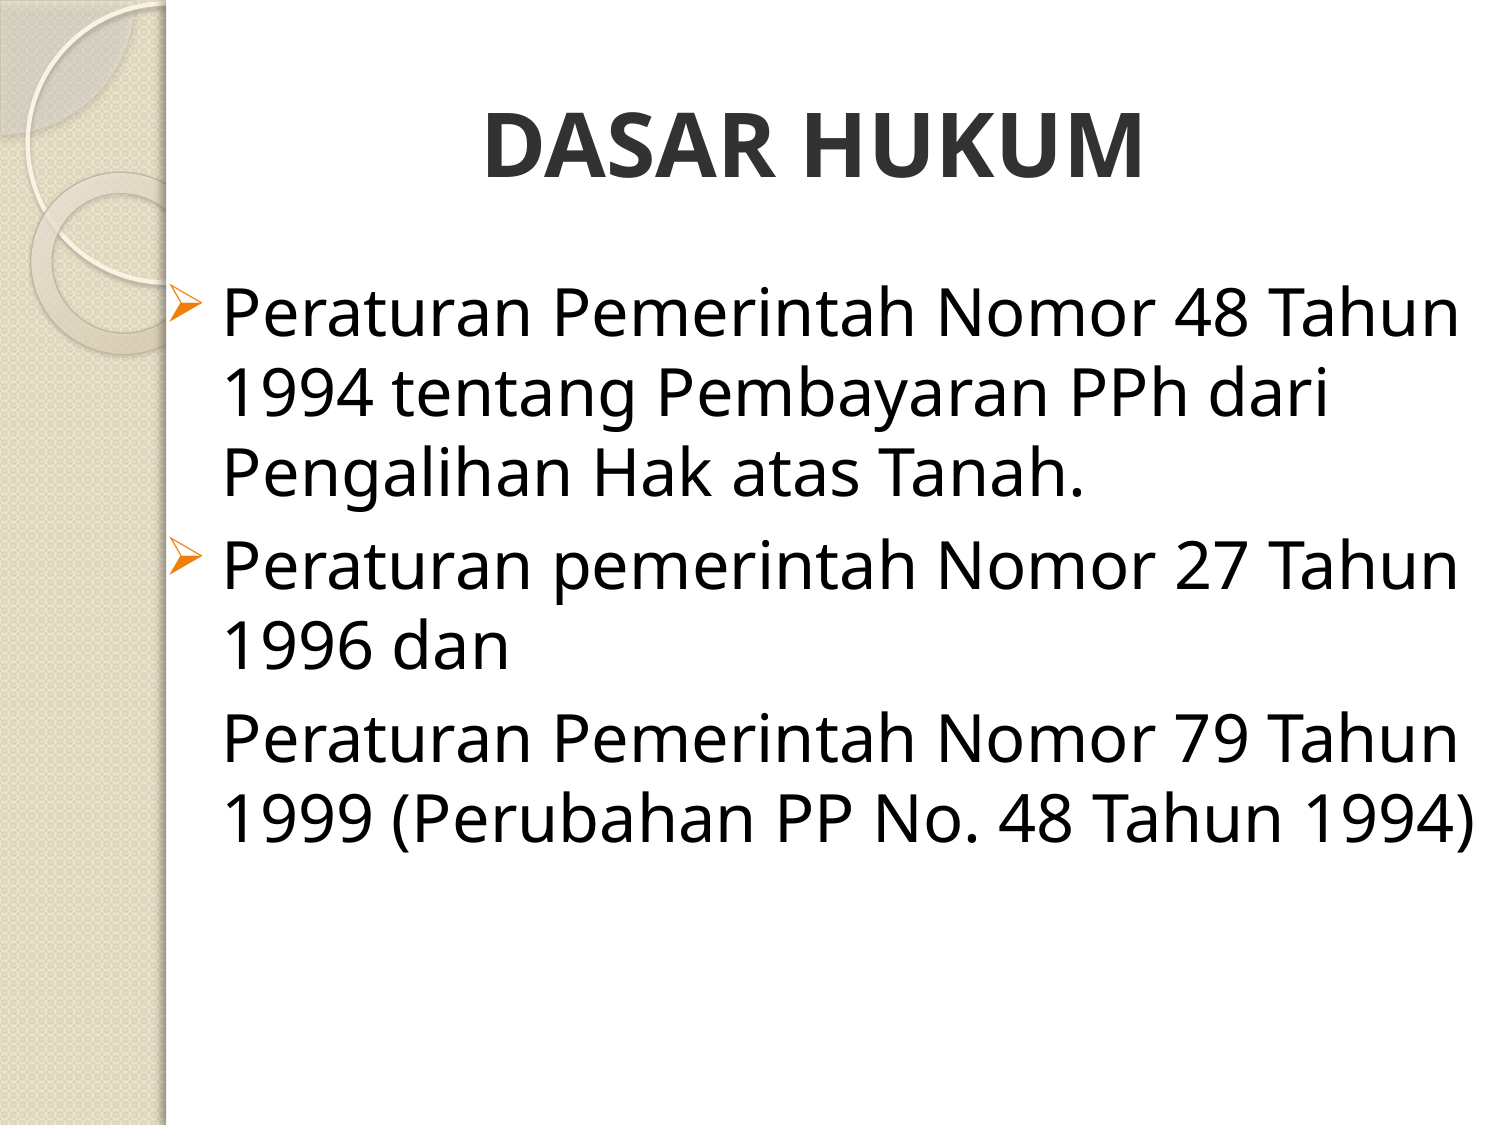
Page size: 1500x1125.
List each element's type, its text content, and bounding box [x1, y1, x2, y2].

list Peraturan Pemerintah Nomor 48 Tahun 1994 tentang Pembayaran PPh dari Pengalihan Hak atas Tanah. Peraturan pemerintah Nomor 27 Tahun 1996 dan Peraturan Pemerintah Nomor 79 Tahun 1999 (Perubahan PP No. 48 Tahun 1994) [150, 262, 1500, 1088]
title DASAR HUKUM [162, 50, 1466, 233]
